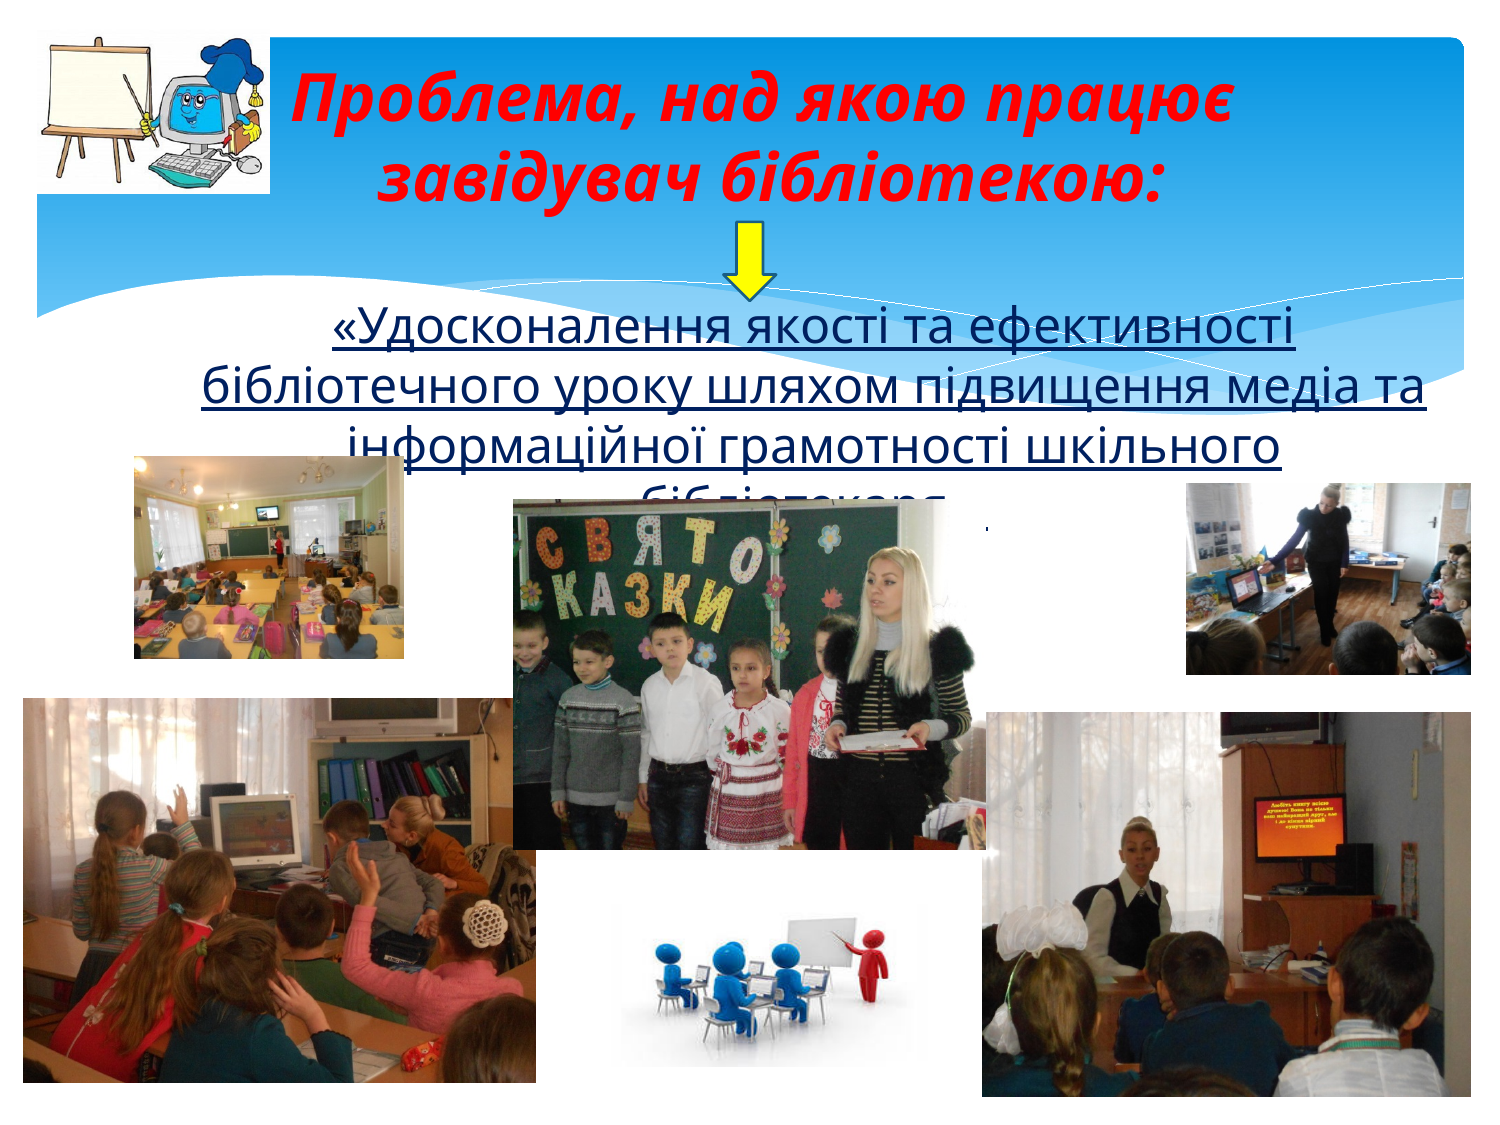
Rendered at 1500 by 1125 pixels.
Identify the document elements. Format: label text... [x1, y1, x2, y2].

text_box [722, 220, 778, 302]
picture [1186, 483, 1471, 675]
picture [610, 904, 928, 1067]
picture [37, 29, 270, 194]
text_box «Удосконалення якості та ефективності бібліотечного уроку шляхом підвищення медіа та інформаційної грамотності шкільного бібліотекаря». [182, 286, 1446, 542]
picture [23, 499, 1471, 1097]
title Проблема, над якою працює завідувач бібліотекою: [274, 71, 1422, 198]
picture [134, 455, 405, 659]
